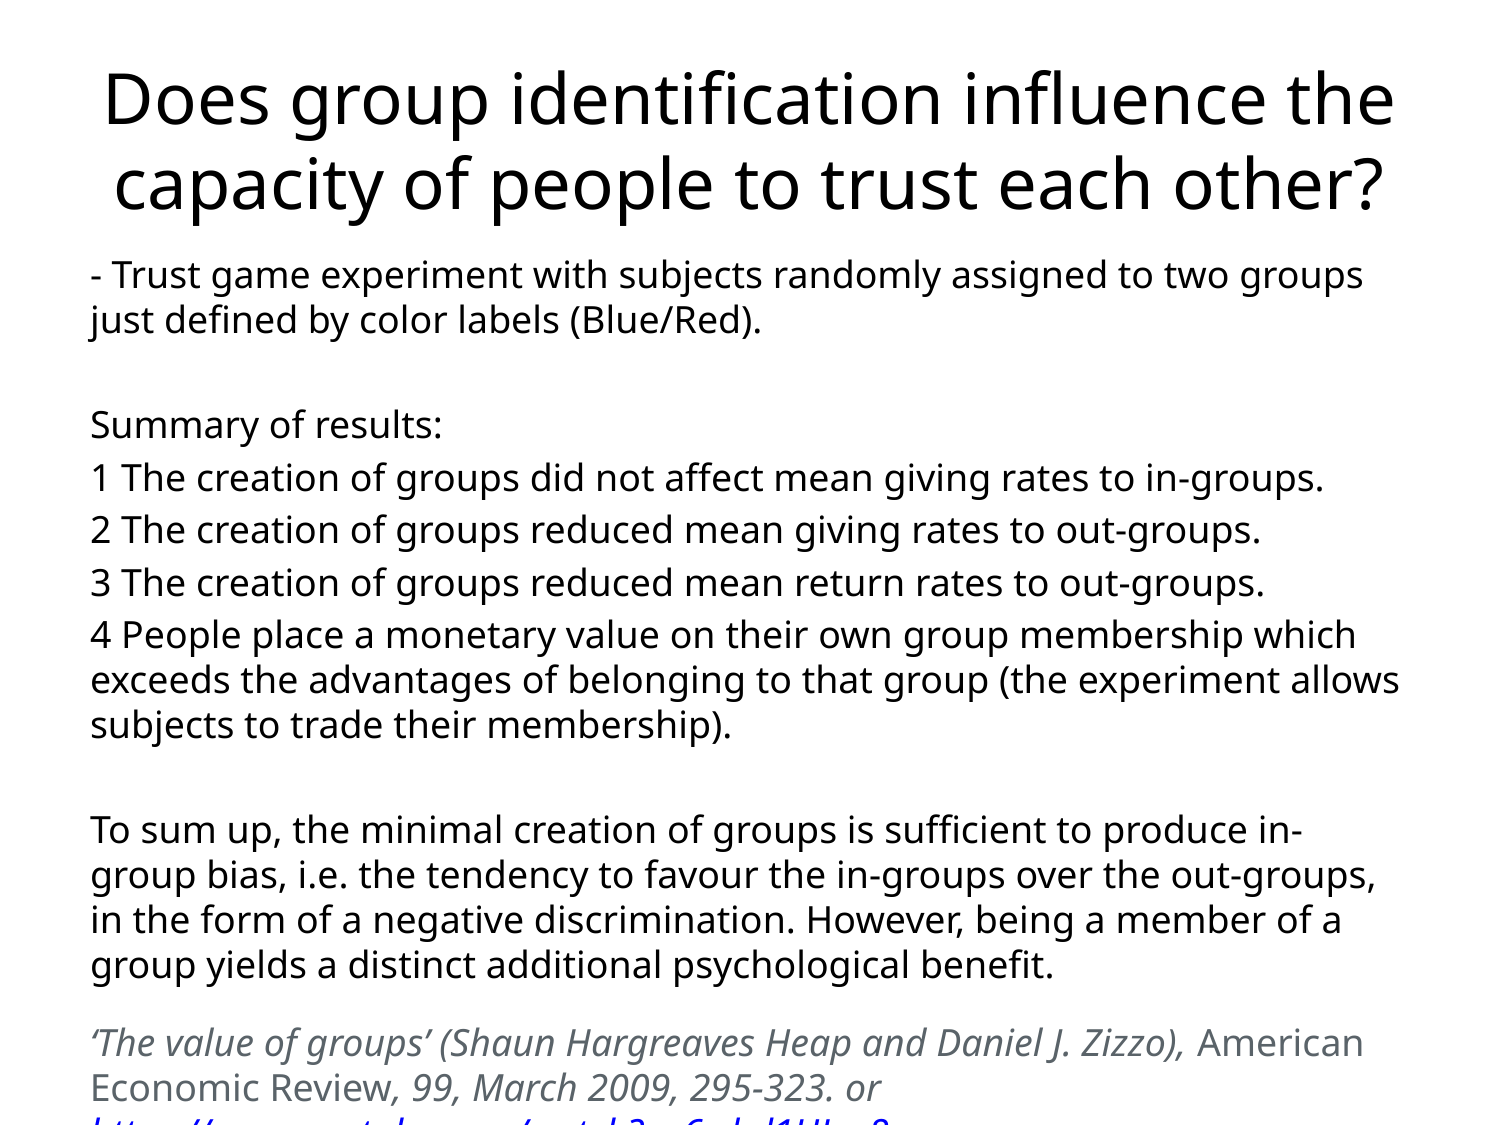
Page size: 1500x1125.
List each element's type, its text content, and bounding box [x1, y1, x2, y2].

text_box ‘The value of groups’ (Shaun Hargreaves Heap and Daniel J. Zizzo), American Economic Review, 99, March 2009, 295-323. or https://www.youtube.com/watch?v=6_d-d1UJzq8 [75, 1011, 1493, 1125]
title Does group identification influence the capacity of people to trust each other? [75, 45, 1425, 233]
list - Trust game experiment with subjects randomly assigned to two groups just defined by color labels (Blue/Red). Summary of results: 1 The creation of groups did not aﬀect mean giving rates to in-groups. 2 The creation of groups reduced mean giving rates to out-groups. 3 The creation of groups reduced mean return rates to out-groups. 4 People place a monetary value on their own group membership which exceeds the advantages of belonging to that group (the experiment allows subjects to trade their membership). To sum up, the minimal creation of groups is sufficient to produce in-group bias, i.e. the tendency to favour the in-groups over the out-groups, in the form of a negative discrimination. However, being a member of a group yields a distinct additional psychological benefit. [75, 243, 1425, 1011]
